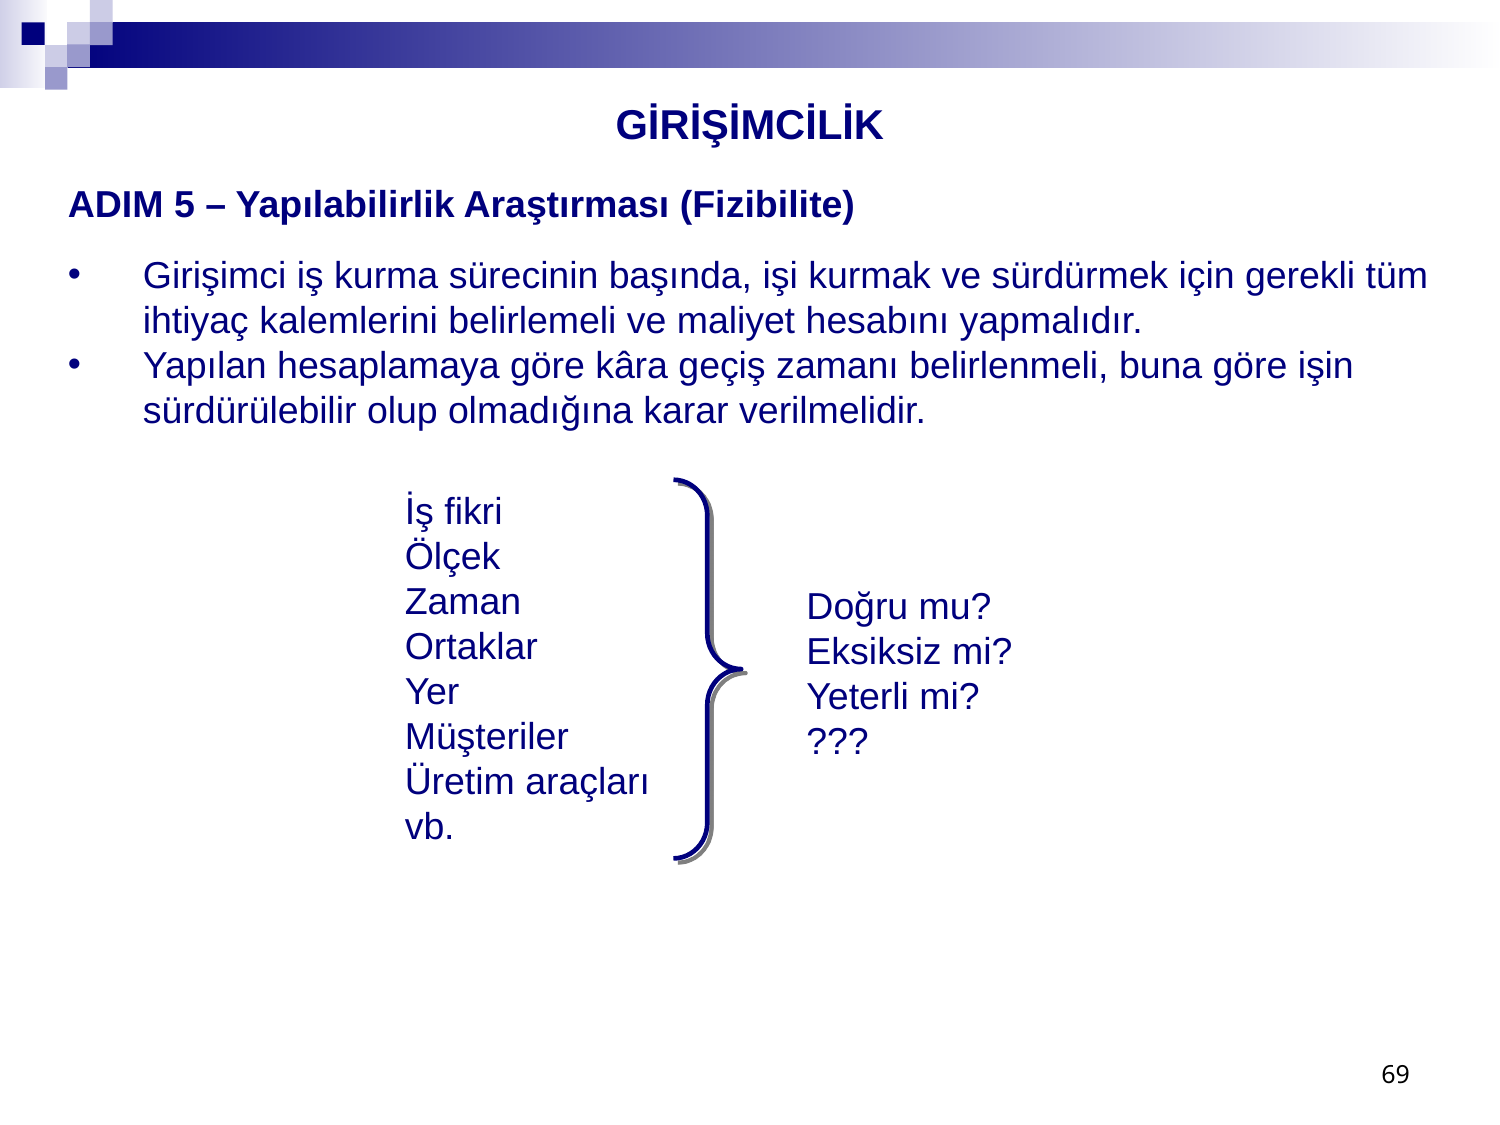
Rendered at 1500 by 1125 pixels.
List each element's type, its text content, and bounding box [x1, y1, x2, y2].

text_box ADIM 5 – Yapılabilirlik Araştırması (Fizibilite) [53, 172, 1447, 233]
text_box Girişimci iş kurma sürecinin başında, işi kurmak ve sürdürmek için gerekli tüm ihtiyaç kalemlerini belirlemeli ve maliyet hesabını yapmalıdır. Yapılan hesaplamaya göre kâra geçiş zamanı belirlenmeli, buna göre işin sürdürülebilir olup olmadığına karar verilmelidir. [53, 243, 1447, 439]
text_box GİRİŞİMCİLİK [0, 90, 1500, 155]
slide_number 69 [1074, 1024, 1426, 1101]
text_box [389, 479, 1076, 859]
